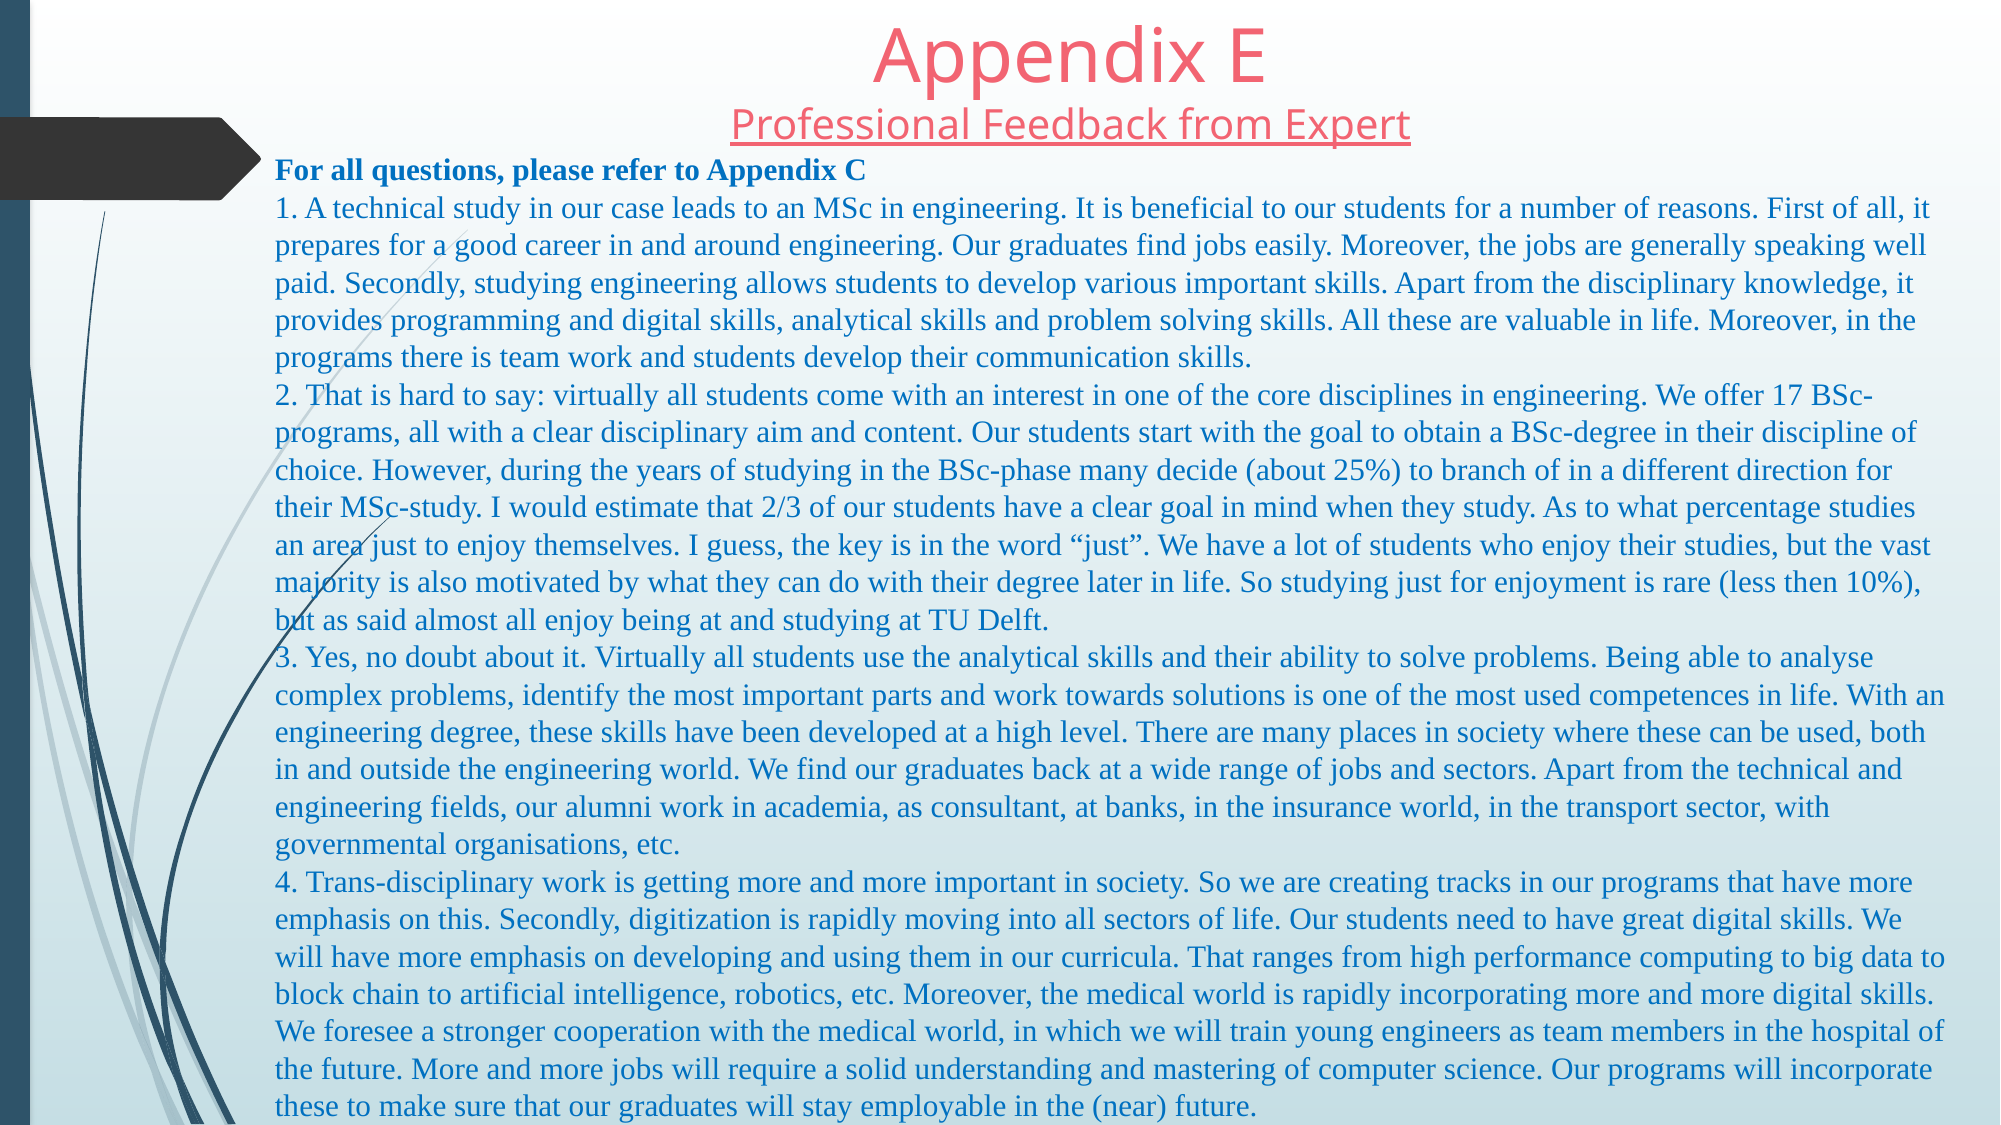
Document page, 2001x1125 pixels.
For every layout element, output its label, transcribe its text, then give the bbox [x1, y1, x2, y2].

text_box For all questions, please refer to Appendix C 1. A technical study in our case leads to an MSc in engineering. It is beneficial to our students for a number of reasons. First of all, it prepares for a good career in and around engineering. Our graduates find jobs easily. Moreover, the jobs are generally speaking well paid. Secondly, studying engineering allows students to develop various important skills. Apart from the disciplinary knowledge, it provides programming and digital skills, analytical skills and problem solving skills. All these are valuable in life. Moreover, in the programs there is team work and students develop their communication skills. 2. That is hard to say: virtually all students come with an interest in one of the core disciplines in engineering. We offer 17 BSc-programs, all with a clear disciplinary aim and content. Our students start with the goal to obtain a BSc-degree in their discipline of choice. However, during the years of studying in the BSc-phase many decide (about 25%) to branch of in a different direction for their MSc-study. I would estimate that 2/3 of our students have a clear goal in mind when they study. As to what percentage studies an area just to enjoy themselves. I guess, the key is in the word “just”. We have a lot of students who enjoy their studies, but the vast majority is also motivated by what they can do with their degree later in life. So studying just for enjoyment is rare (less then 10%), but as said almost all enjoy being at and studying at TU Delft. 3. Yes, no doubt about it. Virtually all students use the analytical skills and their ability to solve problems. Being able to analyse complex problems, identify the most important parts and work towards solutions is one of the most used competences in life. With an engineering degree, these skills have been developed at a high level. There are many places in society where these can be used, both in and outside the engineering world. We find our graduates back at a wide range of jobs and sectors. Apart from the technical and engineering fields, our alumni work in academia, as consultant, at banks, in the insurance world, in the transport sector, with governmental organisations, etc. 4. Trans-disciplinary work is getting more and more important in society. So we are creating tracks in our programs that have more emphasis on this. Secondly, digitization is rapidly moving into all sectors of life. Our students need to have great digital skills. We will have more emphasis on developing and using them in our curricula. That ranges from high performance computing to big data to block chain to artificial intelligence, robotics, etc. Moreover, the medical world is rapidly incorporating more and more digital skills. We foresee a stronger cooperation with the medical world, in which we will train young engineers as team members in the hospital of the future. More and more jobs will require a solid understanding and mastering of computer science. Our programs will incorporate these to make sure that our graduates will stay employable in the (near) future. [260, 142, 1965, 1125]
text_box Appendix E Professional Feedback from Expert [411, 0, 1731, 142]
